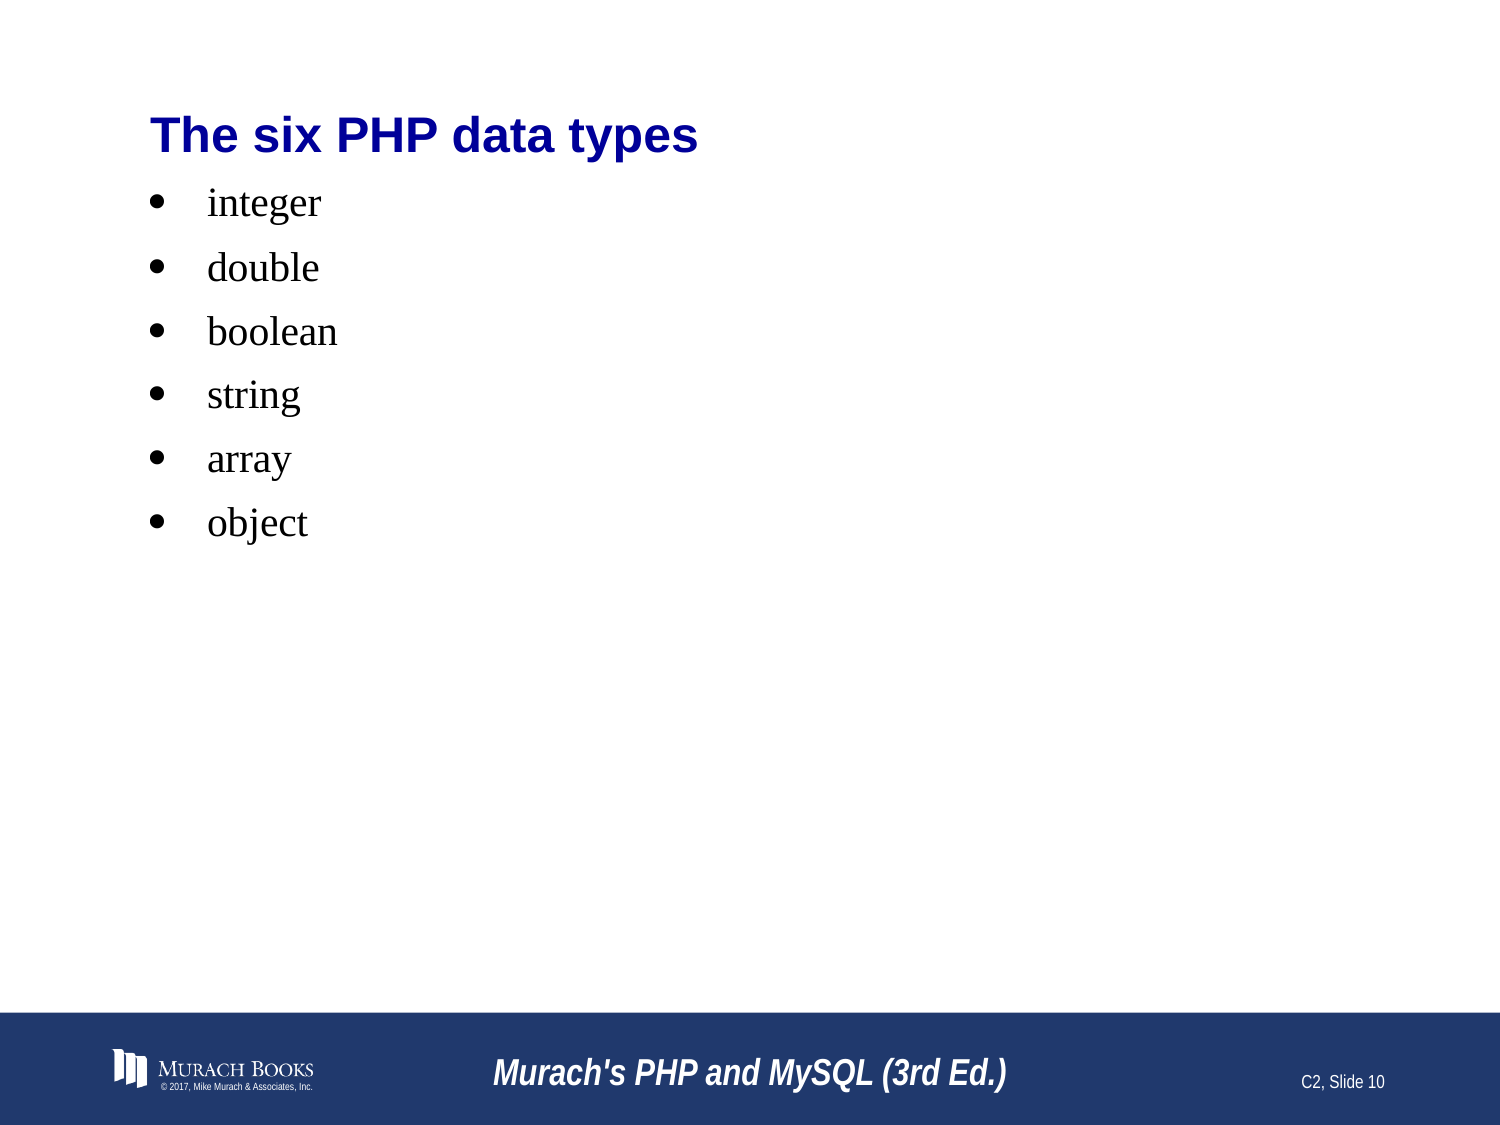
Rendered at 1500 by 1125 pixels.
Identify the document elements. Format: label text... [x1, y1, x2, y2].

title The six PHP data types [150, 101, 1350, 163]
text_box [149, 174, 1348, 639]
slide_number C2, Slide 10 [1087, 1025, 1400, 1100]
footer © 2017, Mike Murach & Associates, Inc. [12, 1025, 463, 1100]
slide_number Murach's PHP and MySQL (3rd Ed.) [463, 1025, 1050, 1100]
